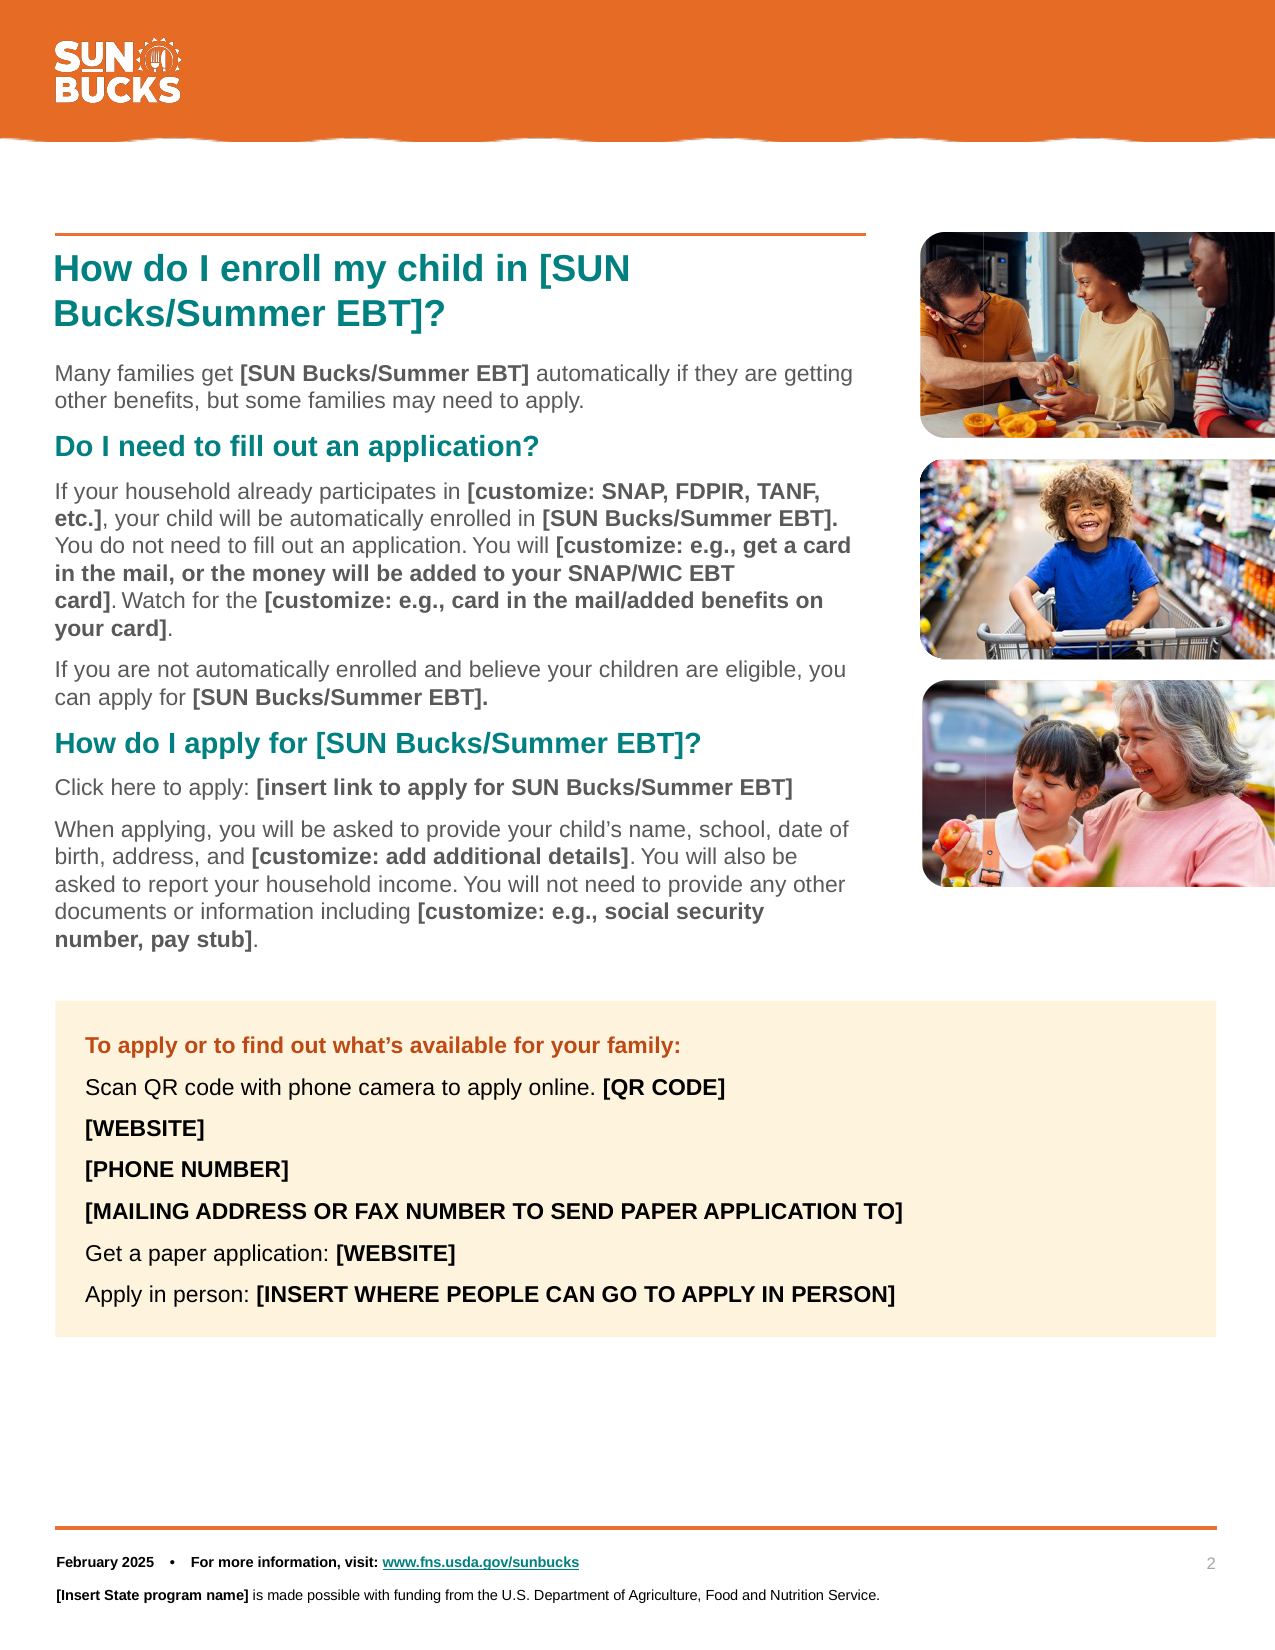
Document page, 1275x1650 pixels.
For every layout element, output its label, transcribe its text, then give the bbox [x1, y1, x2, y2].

text_box 2 [1160, 1546, 1231, 1582]
title How do I enroll my child in [SUN Bucks/Summer EBT]? [38, 226, 697, 353]
picture [920, 232, 1275, 887]
text_box [Insert State program name] is made possible with funding from the U.S. Department of Agriculture, Food and Nutrition Service. [41, 1574, 1217, 1611]
text_box To apply or to find out what’s available for your family: Scan QR code with phone camera to apply online. [QR CODE] [WEBSITE] [PHONE NUMBER] [MAILING ADDRESS OR FAX NUMBER TO SEND PAPER APPLICATION TO] Get a paper application: [WEBSITE] Apply in person: [INSERT WHERE PEOPLE CAN GO TO APPLY IN PERSON] [55, 1000, 1217, 1338]
text_box Many families get [SUN Bucks/Summer EBT] automatically if they are getting other benefits, but some families may need to apply. Do I need to fill out an application? If your household already participates in [customize: SNAP, FDPIR, TANF, etc.], your child will be automatically enrolled in [SUN Bucks/Summer EBT]. You do not need to fill out an application. You will [customize: e.g., get a card in the mail, or the money will be added to your SNAP/WIC EBT card]. Watch for the [customize: e.g., card in the mail/added benefits on your card]. If you are not automatically enrolled and believe your children are eligible, you can apply for [SUN Bucks/Summer EBT]. How do I apply for [SUN Bucks/Summer EBT]? Click here to apply: [insert link to apply for SUN Bucks/Summer EBT] When applying, you will be asked to provide your child’s name, school, date of birth, address, and [customize: add additional details]. You will also be asked to report your household income. You will not need to provide any other documents or information including [customize: e.g., social security number, pay stub]. [39, 350, 870, 960]
picture [54, 36, 182, 103]
text_box February 2025 • For more information, visit: www.fns.usda.gov/sunbucks [41, 1541, 1151, 1574]
